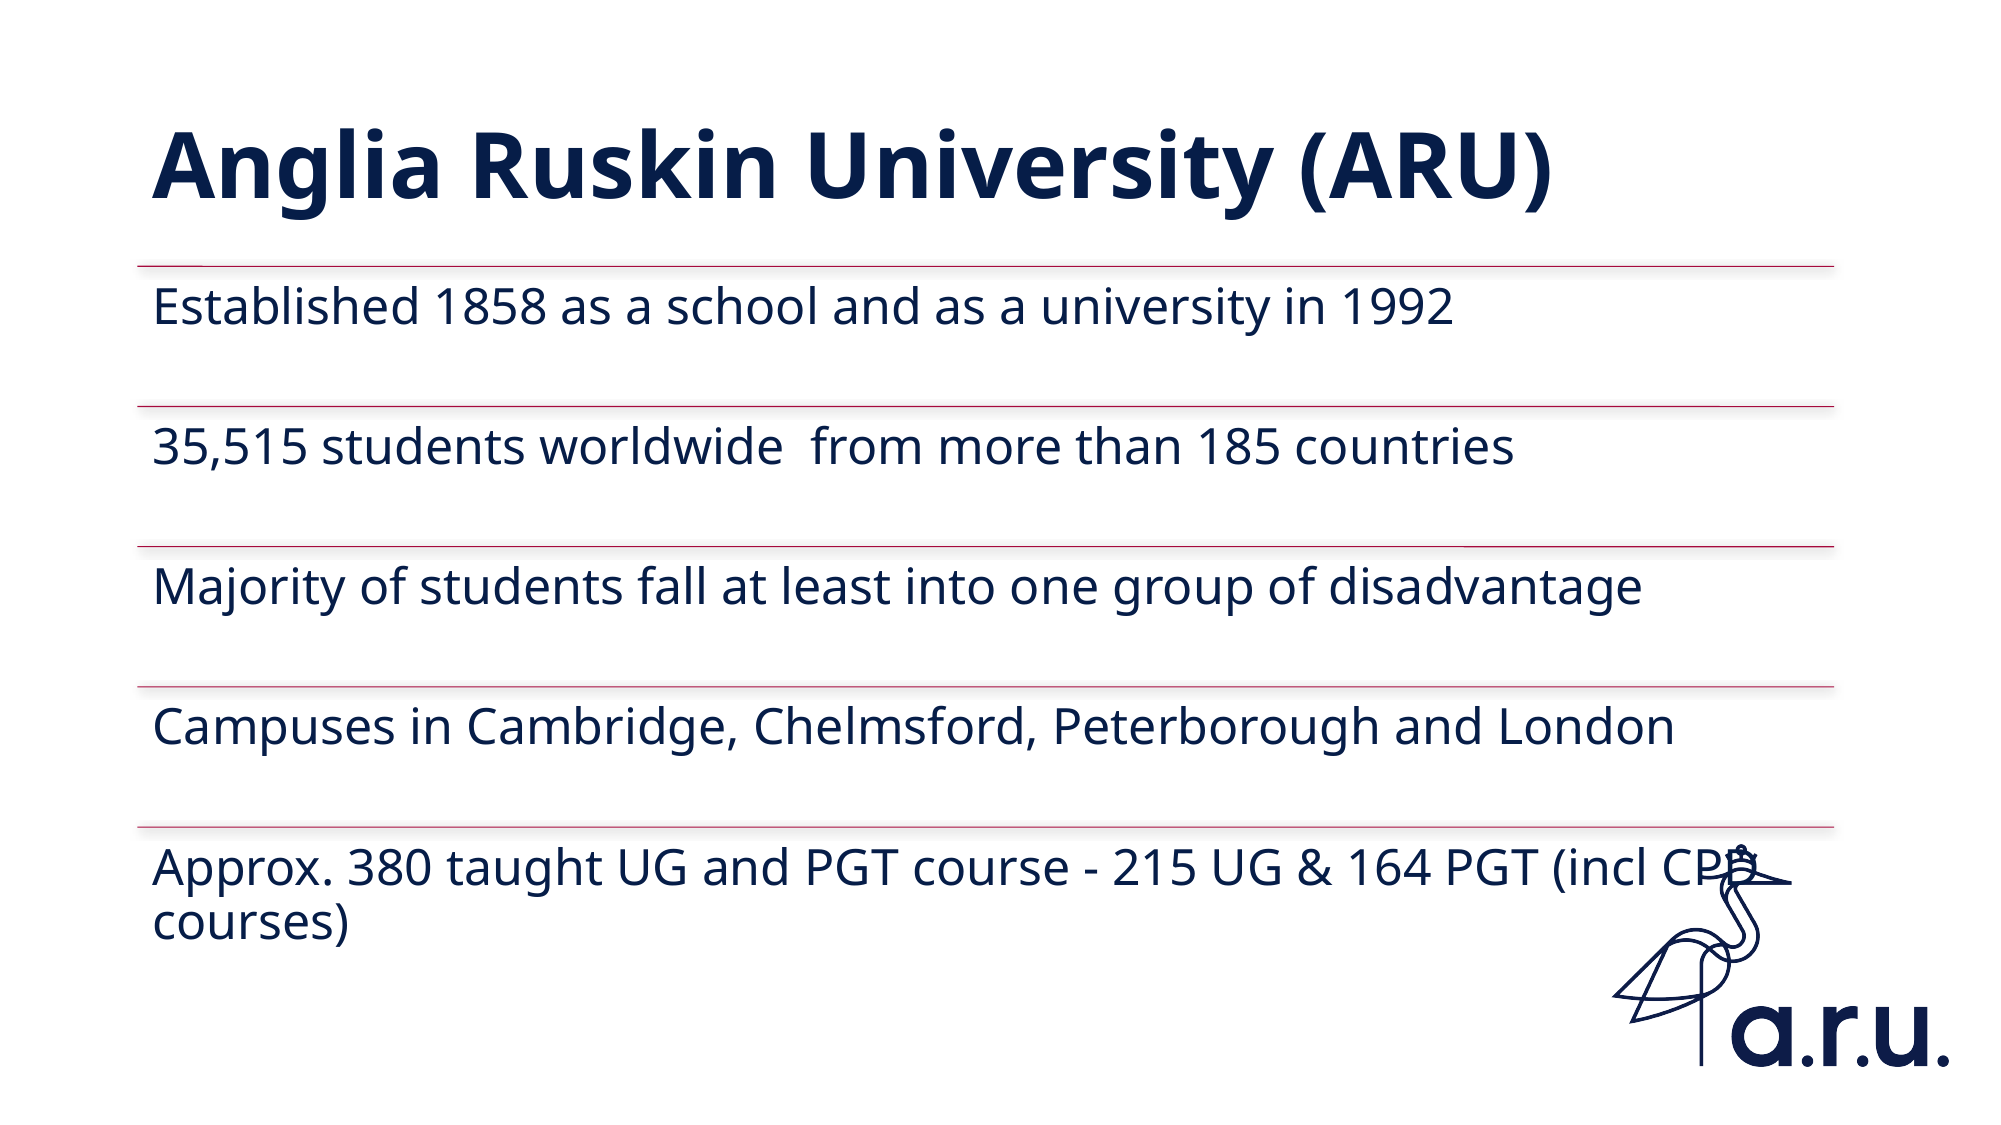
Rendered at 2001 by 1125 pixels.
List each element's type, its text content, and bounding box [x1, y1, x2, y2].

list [137, 266, 1834, 968]
title Anglia Ruskin University (ARU) [137, 59, 1863, 278]
picture [1611, 844, 1949, 1067]
